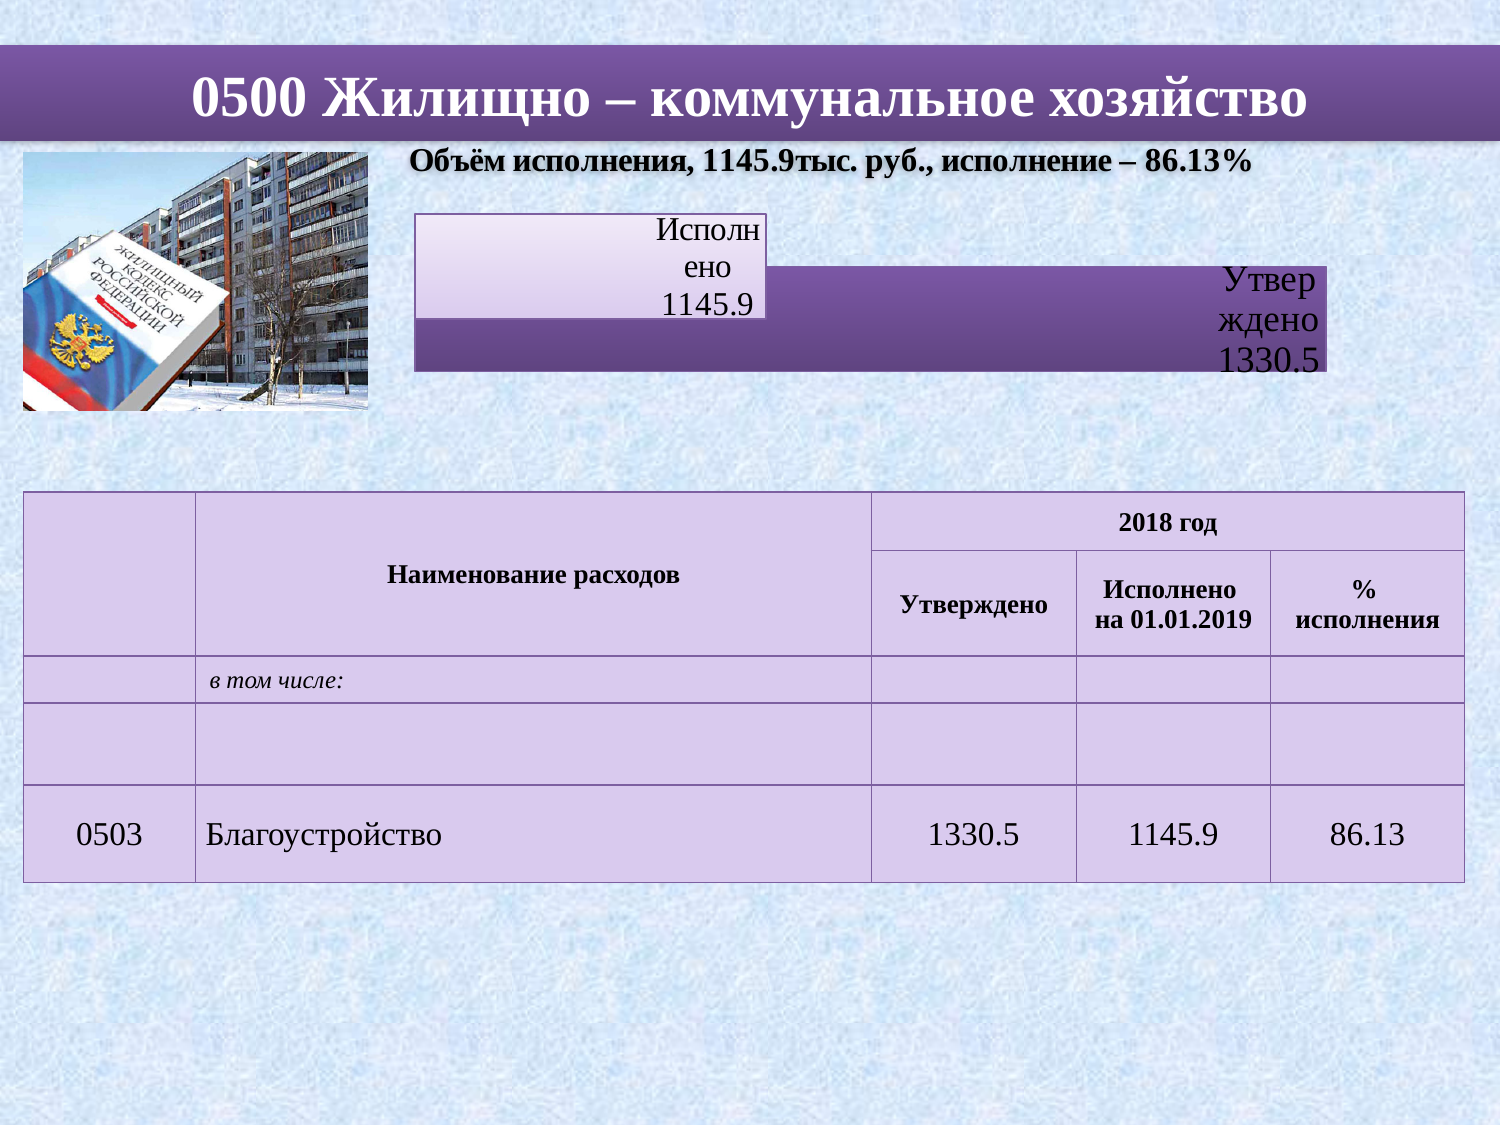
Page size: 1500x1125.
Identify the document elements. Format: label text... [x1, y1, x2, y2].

picture [0, 141, 1500, 1125]
table_header 2018 год [872, 493, 1464, 550]
table_header [24, 493, 195, 655]
table_cell [872, 704, 1076, 784]
title 0500 Жилищно – коммунальное хозяйство [0, 44, 1500, 141]
table_cell [1077, 657, 1270, 702]
table_cell Исполнено на 01.01.2019 [1077, 551, 1270, 655]
table_cell [872, 657, 1076, 702]
table_cell [24, 704, 195, 784]
picture [0, 0, 1500, 44]
table_header Наименование расходов [196, 493, 871, 655]
table_cell % исполнения [1271, 551, 1464, 655]
table_cell 86.13 [1271, 786, 1464, 882]
table_cell 1145.9 [1077, 786, 1270, 882]
table_cell Утверждено [872, 551, 1076, 655]
table_cell [1271, 657, 1464, 702]
table_cell [1271, 704, 1464, 784]
table_cell Благоустройство [196, 786, 871, 882]
table_cell [196, 704, 871, 784]
table_cell 0503 [24, 786, 195, 882]
table_cell [1077, 704, 1270, 784]
table_cell 1330.5 [872, 786, 1076, 882]
table_cell в том числе: [196, 657, 871, 702]
chart [386, 128, 1465, 458]
table_cell [24, 657, 195, 702]
